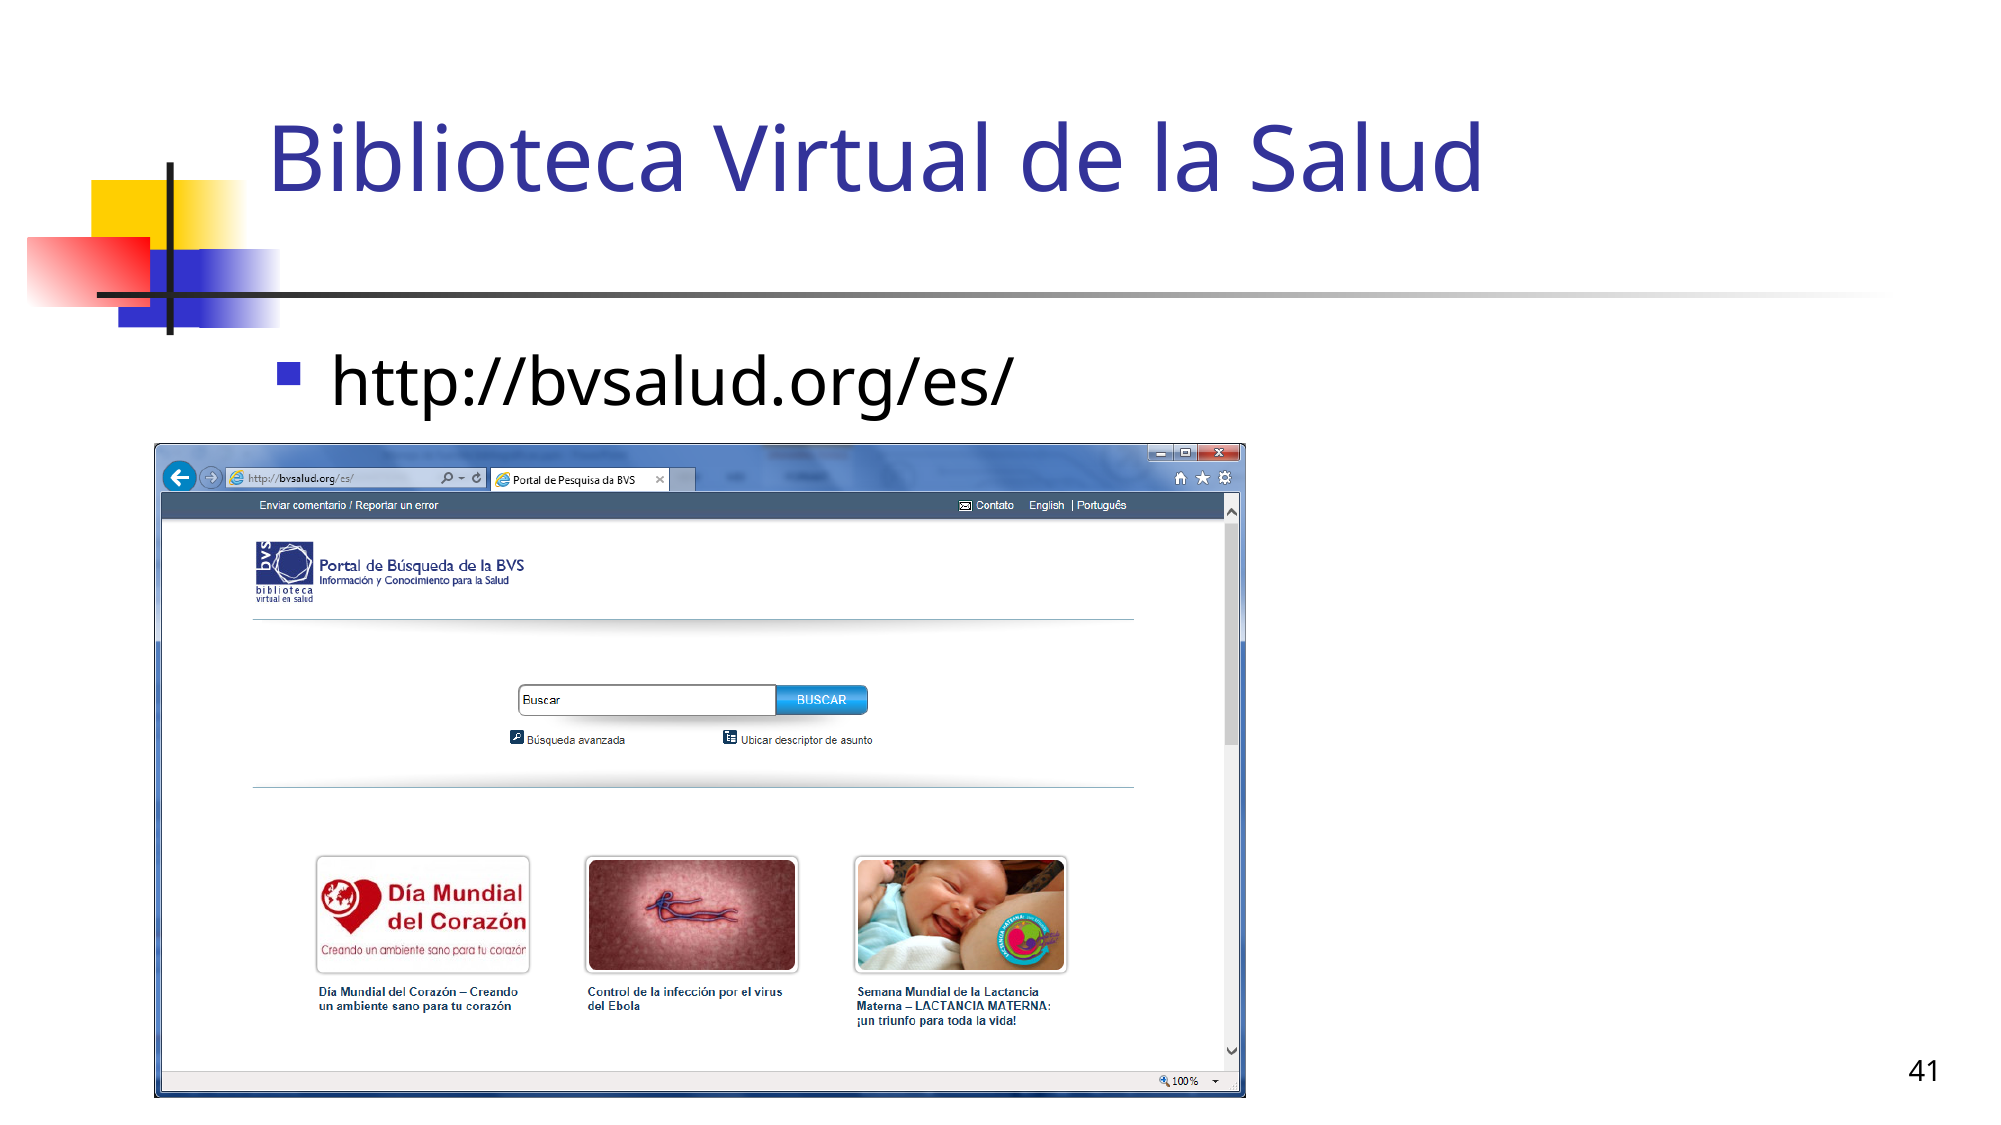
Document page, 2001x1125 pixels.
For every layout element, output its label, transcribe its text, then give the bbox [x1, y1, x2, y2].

title Biblioteca Virtual de la Salud [251, 34, 1957, 276]
list http://bvsalud.org/es/ [258, 330, 1959, 1007]
slide_number 41 [1540, 1023, 1958, 1100]
picture [154, 443, 1246, 1098]
